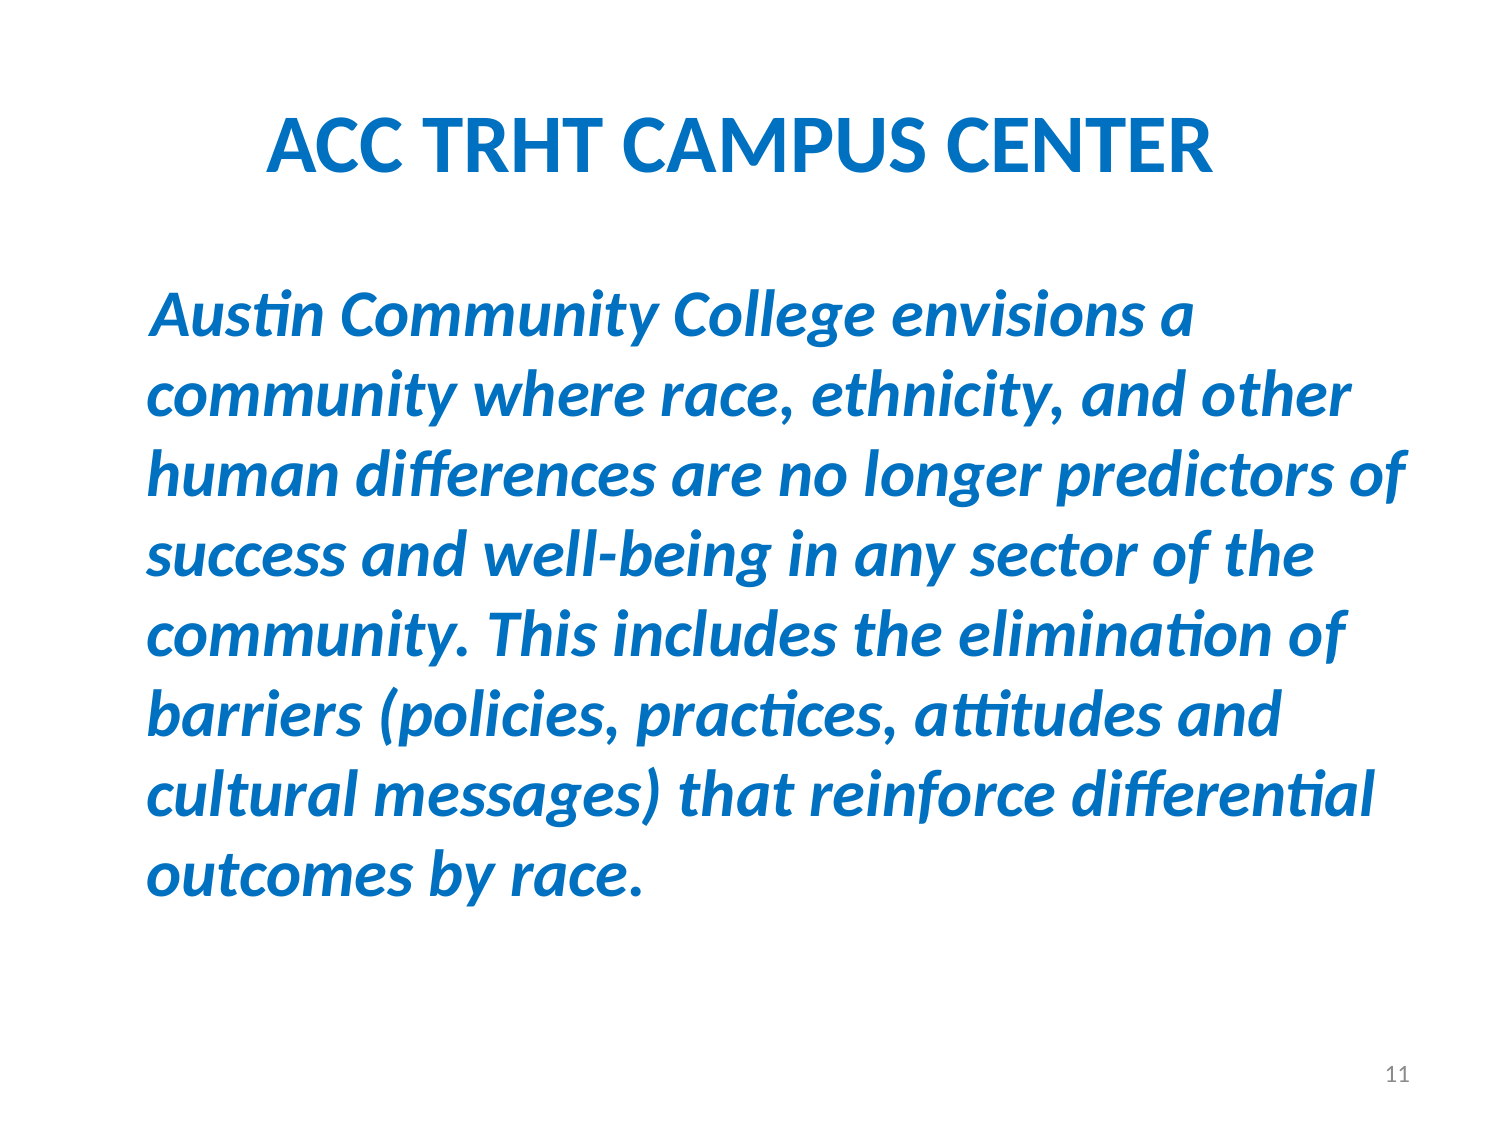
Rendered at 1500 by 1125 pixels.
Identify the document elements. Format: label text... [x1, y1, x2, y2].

list Austin Community College envisions a community where race, ethnicity, and other human differences are no longer predictors of success and well-being in any sector of the community. This includes the elimination of barriers (policies, practices, attitudes and cultural messages) that reinforce differential outcomes by race. [75, 262, 1425, 1005]
title ACC TRHT CAMPUS CENTER [75, 45, 1425, 233]
slide_number 11 [1074, 1042, 1425, 1103]
